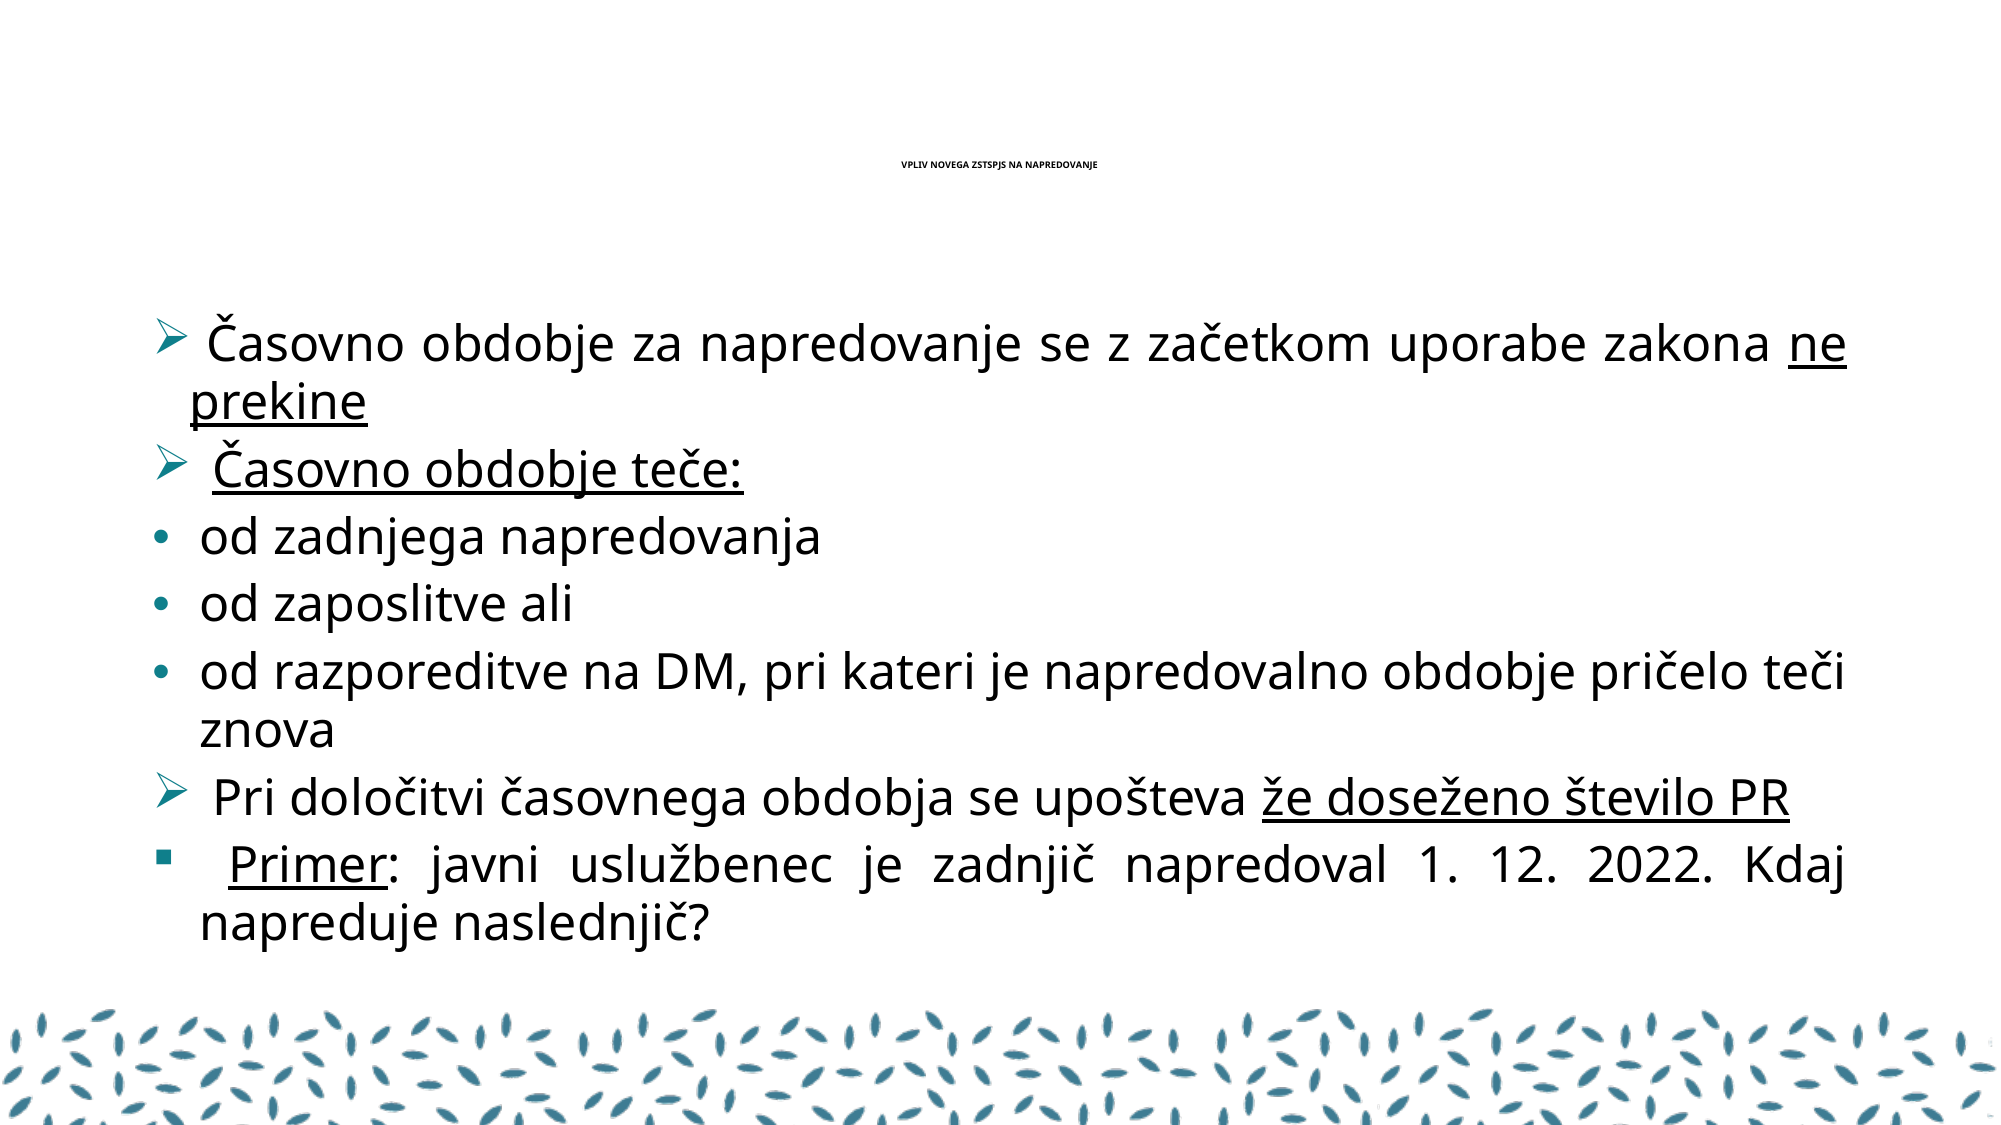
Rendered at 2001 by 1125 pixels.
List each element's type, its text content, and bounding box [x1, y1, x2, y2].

title VPLIV NOVEGA ZSTSPJS NA NAPREDOVANJE [137, 59, 1863, 277]
list Časovno obdobje za napredovanje se z začetkom uporabe zakona ne prekine Časovno obdobje teče: od zadnjega napredovanja od zaposlitve ali od razporeditve na DM, pri kateri je napredovalno obdobje pričelo teči znova Pri določitvi časovnega obdobja se upošteva že doseženo število PR Primer: javni uslužbenec je zadnjič napredoval 1. 12. 2022. Kdaj napreduje naslednjič? [137, 277, 1863, 1007]
picture [0, 1007, 2000, 1125]
